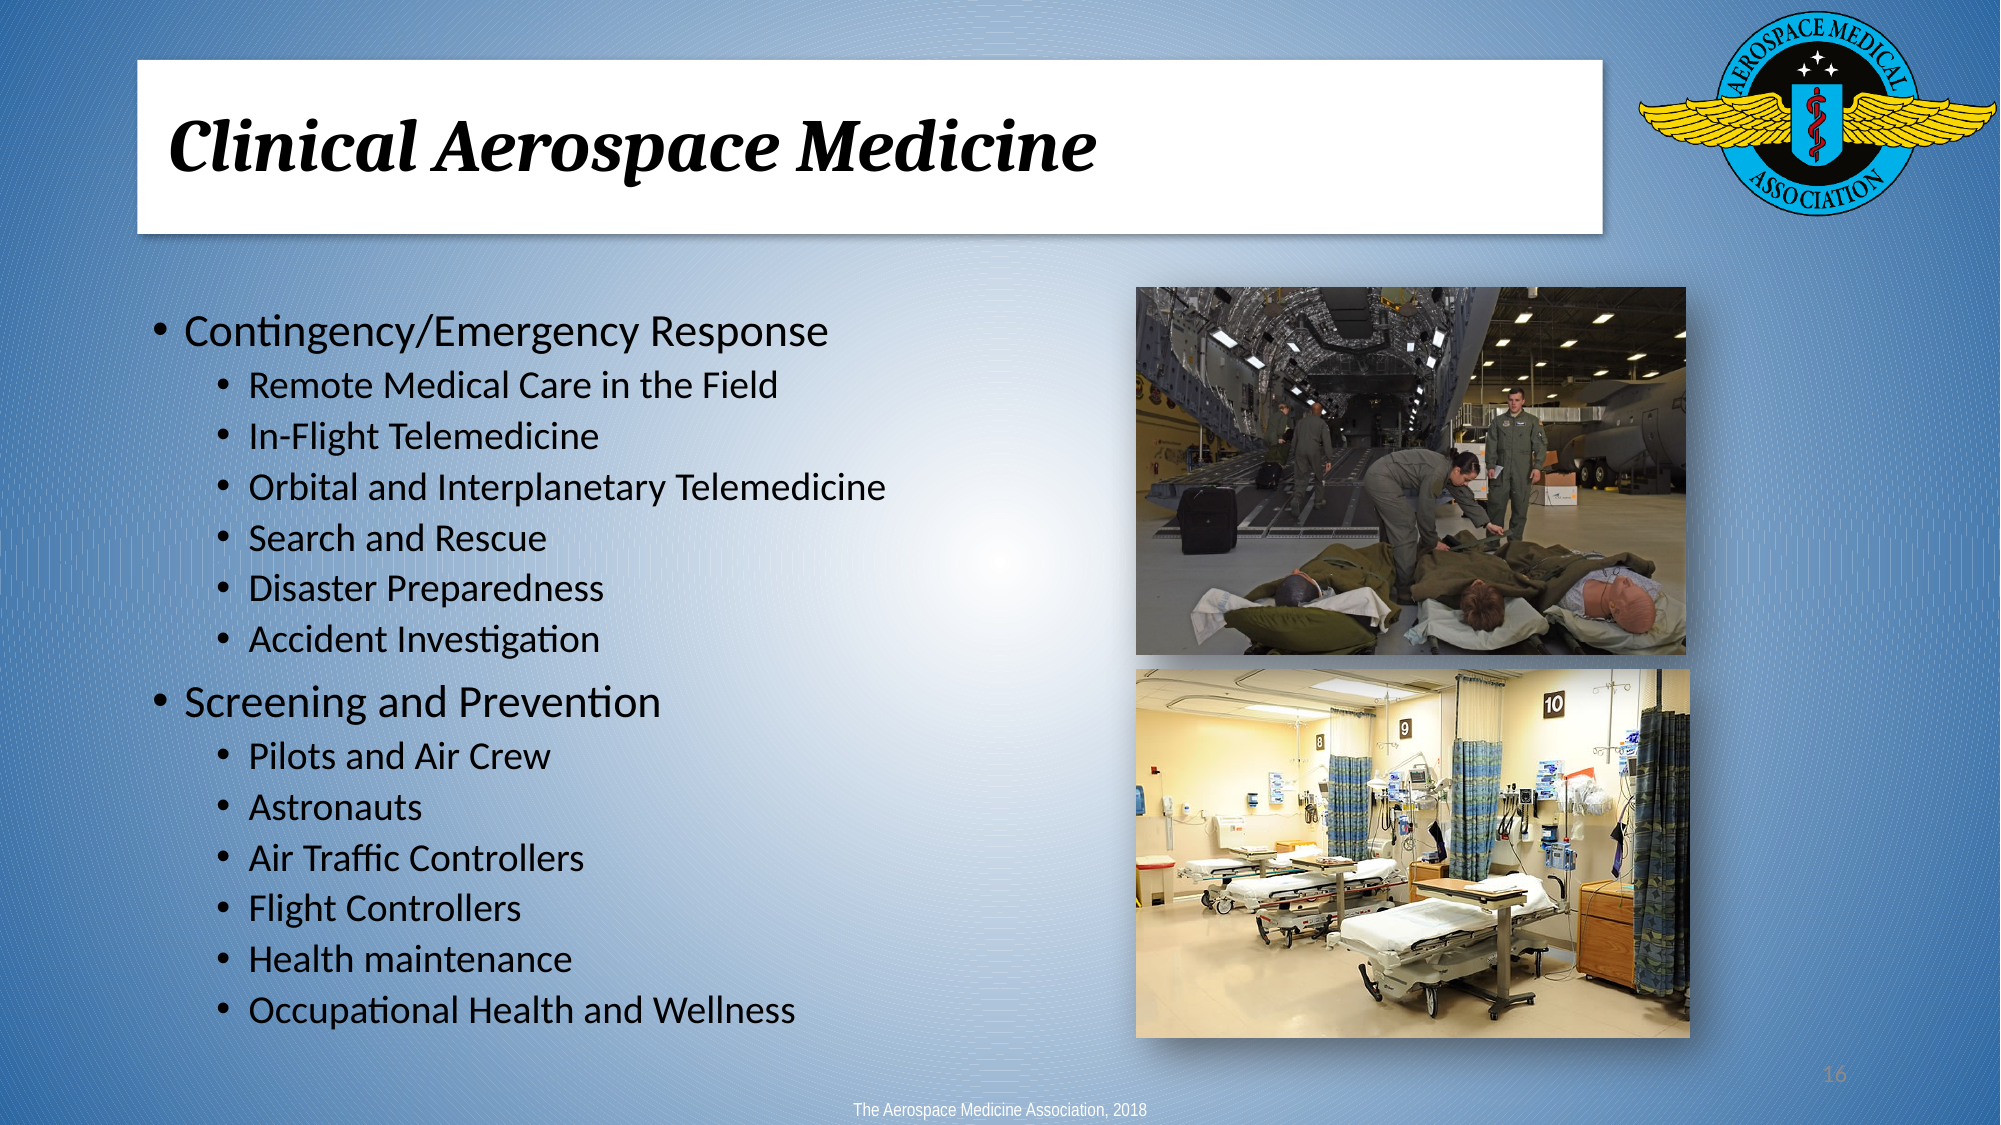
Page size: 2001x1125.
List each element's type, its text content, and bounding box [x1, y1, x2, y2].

picture [1136, 287, 1686, 655]
picture [1136, 669, 1690, 1038]
picture [1635, 6, 2000, 221]
title Clinical Aerospace Medicine [137, 59, 1603, 234]
list Contingency/Emergency Response Remote Medical Care in the Field In-Flight Telemedicine Orbital and Interplanetary Telemedicine Search and Rescue Disaster Preparedness Accident Investigation Screening and Prevention Pilots and Air Crew Astronauts Air Traffic Controllers Flight Controllers Health maintenance Occupational Health and Wellness [137, 299, 1117, 1043]
slide_number 16 [1412, 1042, 1863, 1103]
